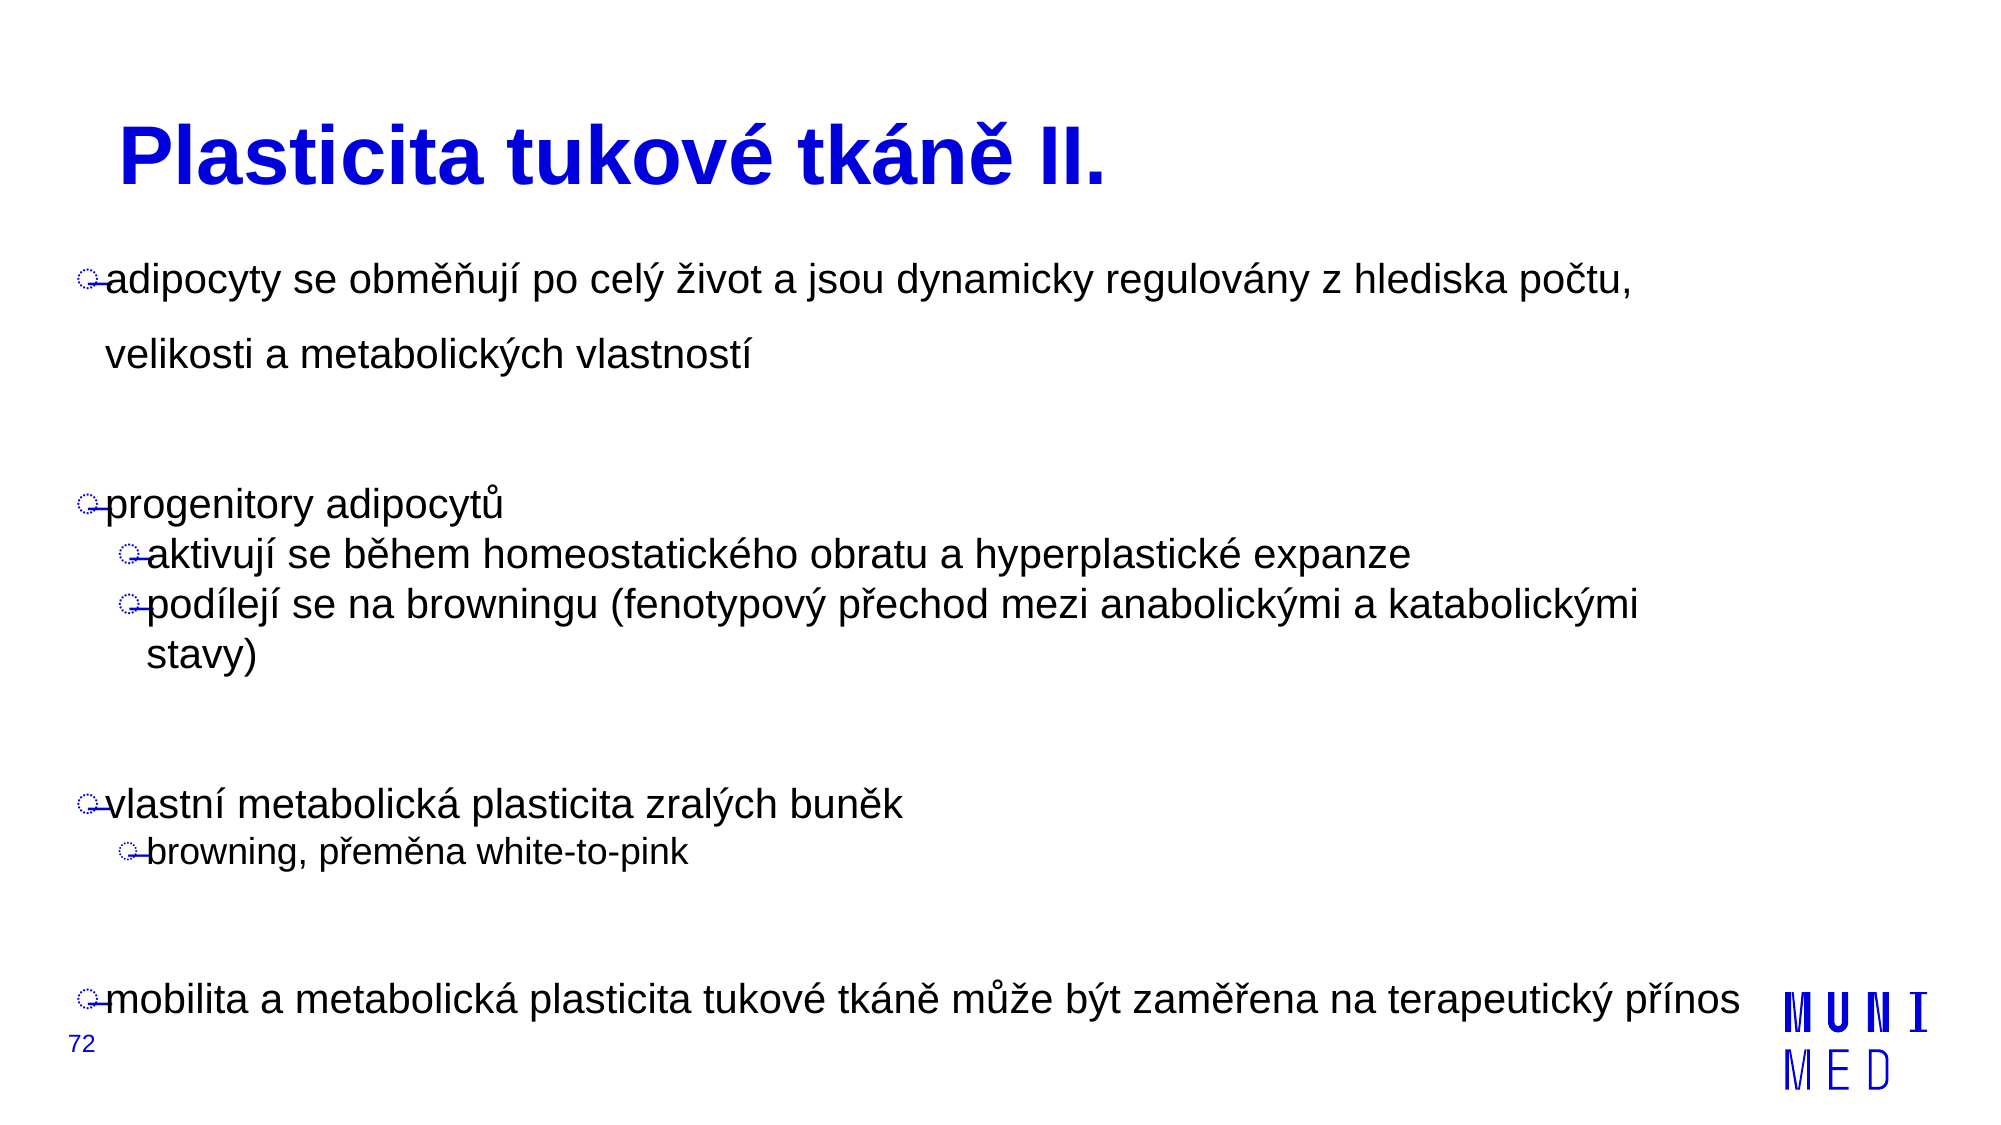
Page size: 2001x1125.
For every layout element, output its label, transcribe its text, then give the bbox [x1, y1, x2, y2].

title Plasticita tukové tkáně II. [118, 118, 1883, 193]
list adipocyty se obměňují po celý život a jsou dynamicky regulovány z hlediska počtu, velikosti a metabolických vlastností progenitory adipocytů aktivují se během homeostatického obratu a hyperplastické expanze podílejí se na browningu (fenotypový přechod mezi anabolickými a katabolickými stavy) vlastní metabolická plasticita zralých buněk browning, přeměna white-to-pink mobilita a metabolická plasticita tukové tkáně může být zaměřena na terapeutický přínos [63, 227, 1750, 1062]
slide_number 72 [67, 1021, 110, 1063]
